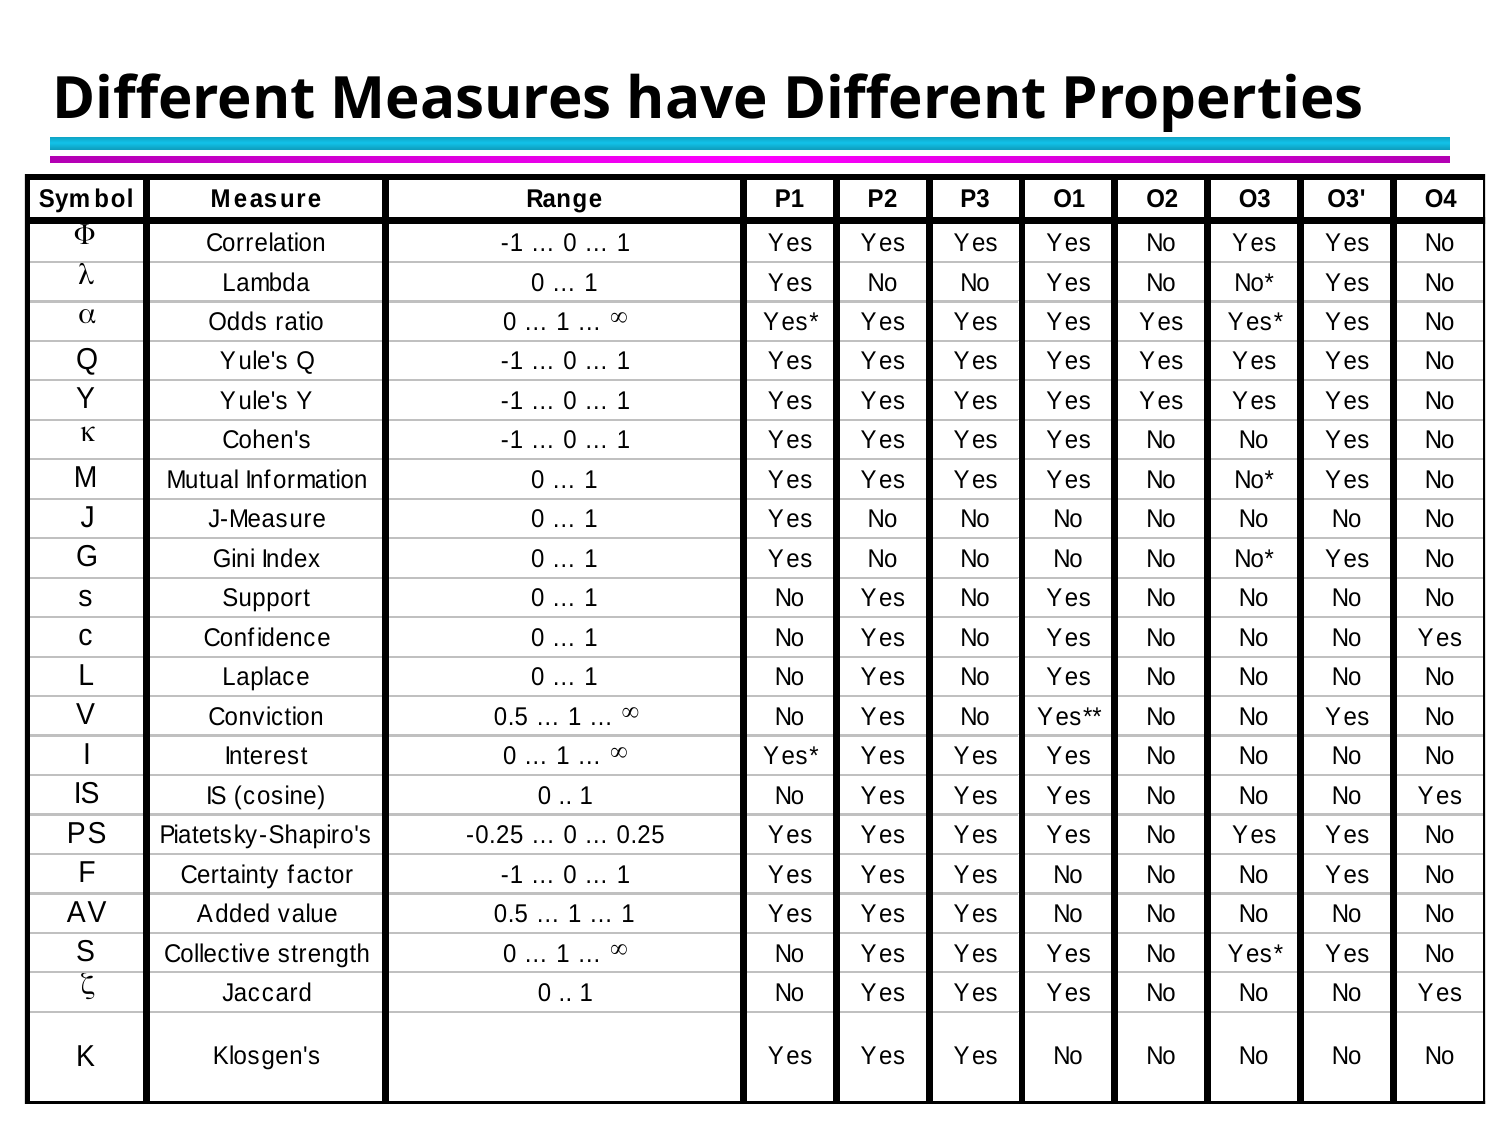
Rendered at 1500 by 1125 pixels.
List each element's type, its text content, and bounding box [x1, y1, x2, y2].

title Different Measures have Different Properties [37, 24, 1475, 138]
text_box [24, 174, 1488, 1106]
